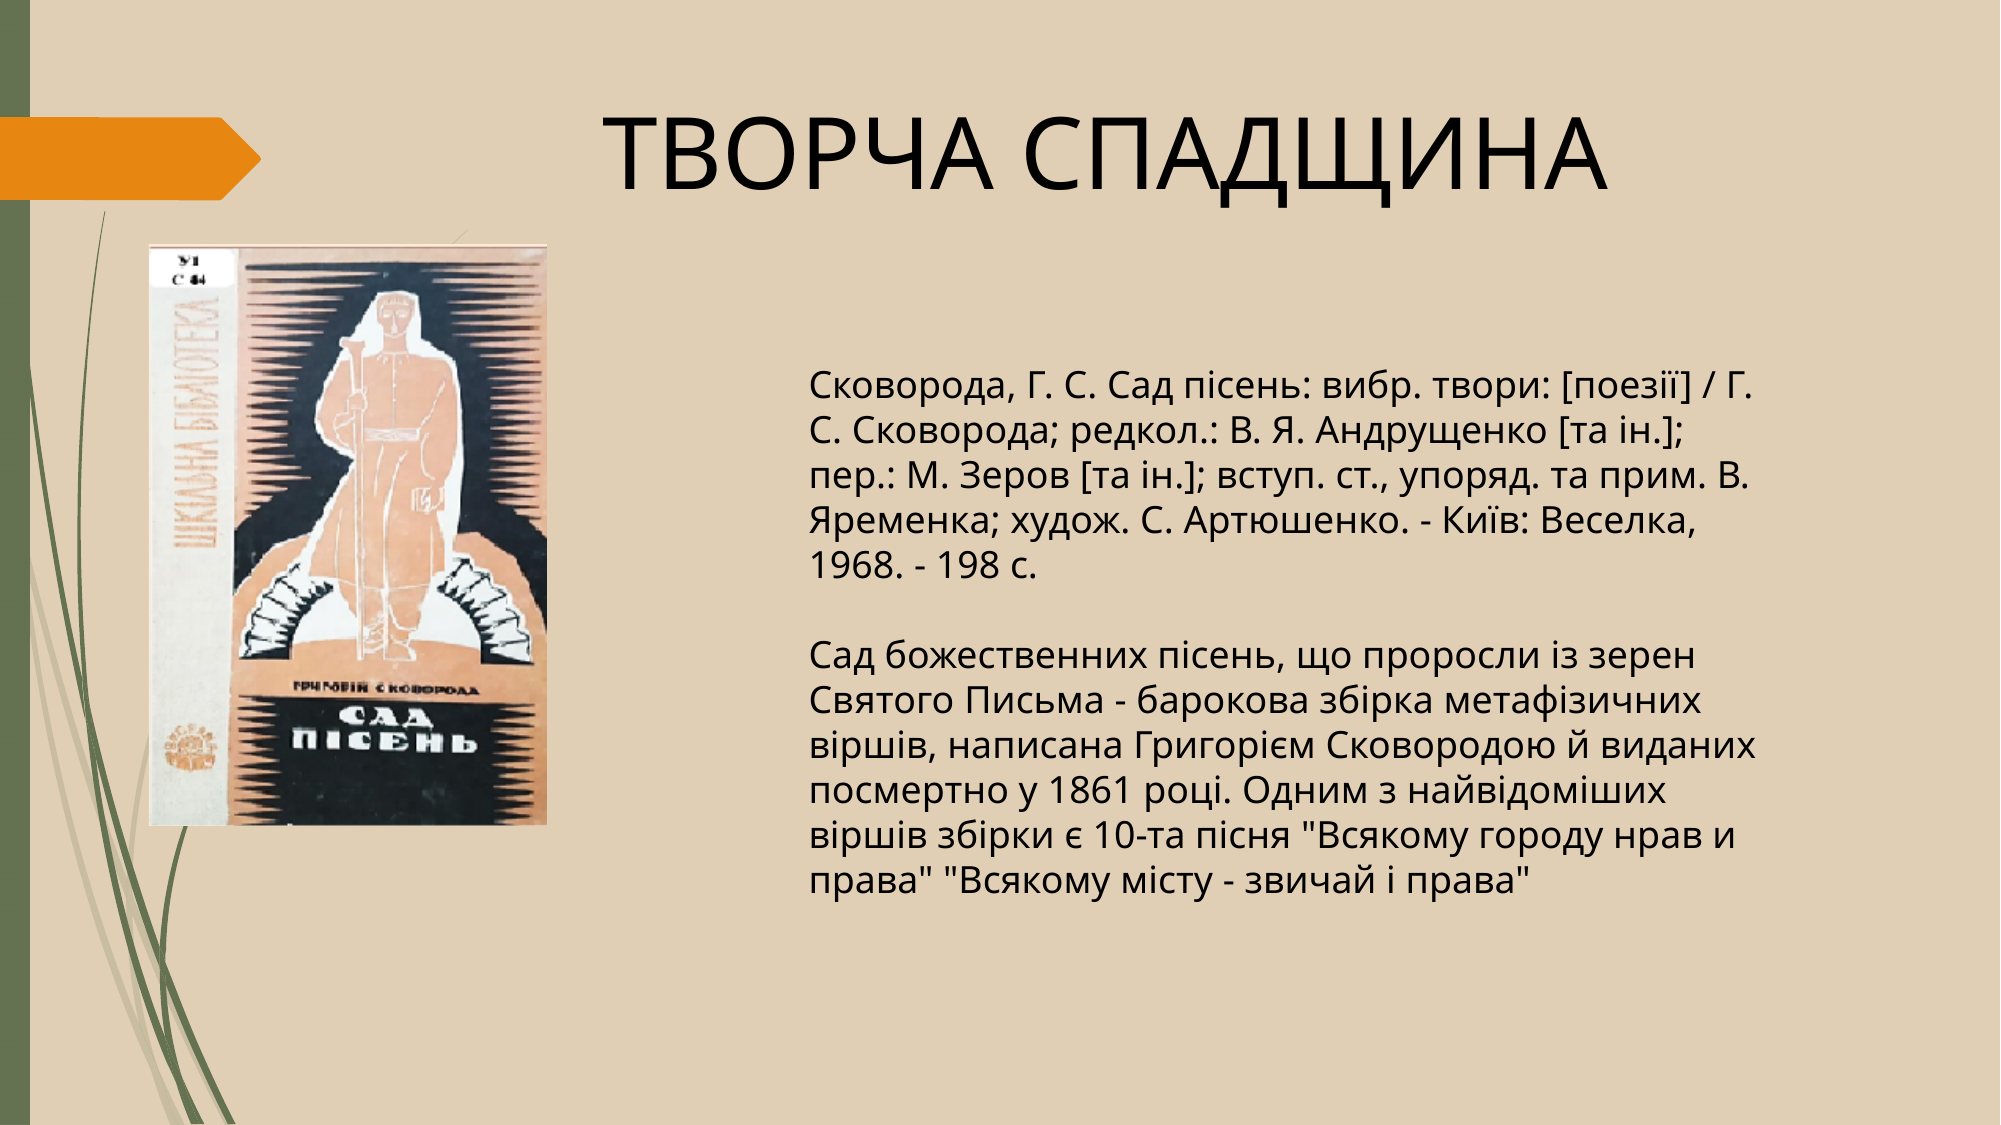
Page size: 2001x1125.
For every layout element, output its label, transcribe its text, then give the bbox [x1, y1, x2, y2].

picture [152, 248, 546, 825]
text_box Сковорода, Г. С. Сад пісень: вибр. твори: [поезії] / Г. С. Сковорода; редкол.: В. Я. Андрущенко [та ін.]; пер.: М. Зеров [та ін.]; вступ. ст., упоряд. та прим. В. Яременка; худож. С. Артюшенко. - Київ: Веселка, 1968. - 198 с. Сад божественних пісень, що проросли із зерен Святого Письма - барокова збірка метафізичних віршів, написана Григорієм Сковородою й виданих посмертно у 1861 році. Одним з найвідоміших віршів збірки є 10-та пісня "Всякому городу нрав и права" "Всякому місту - звичай і права" [793, 353, 1794, 999]
text_box ТВОРЧА СПАДЩИНА [587, 82, 1624, 217]
